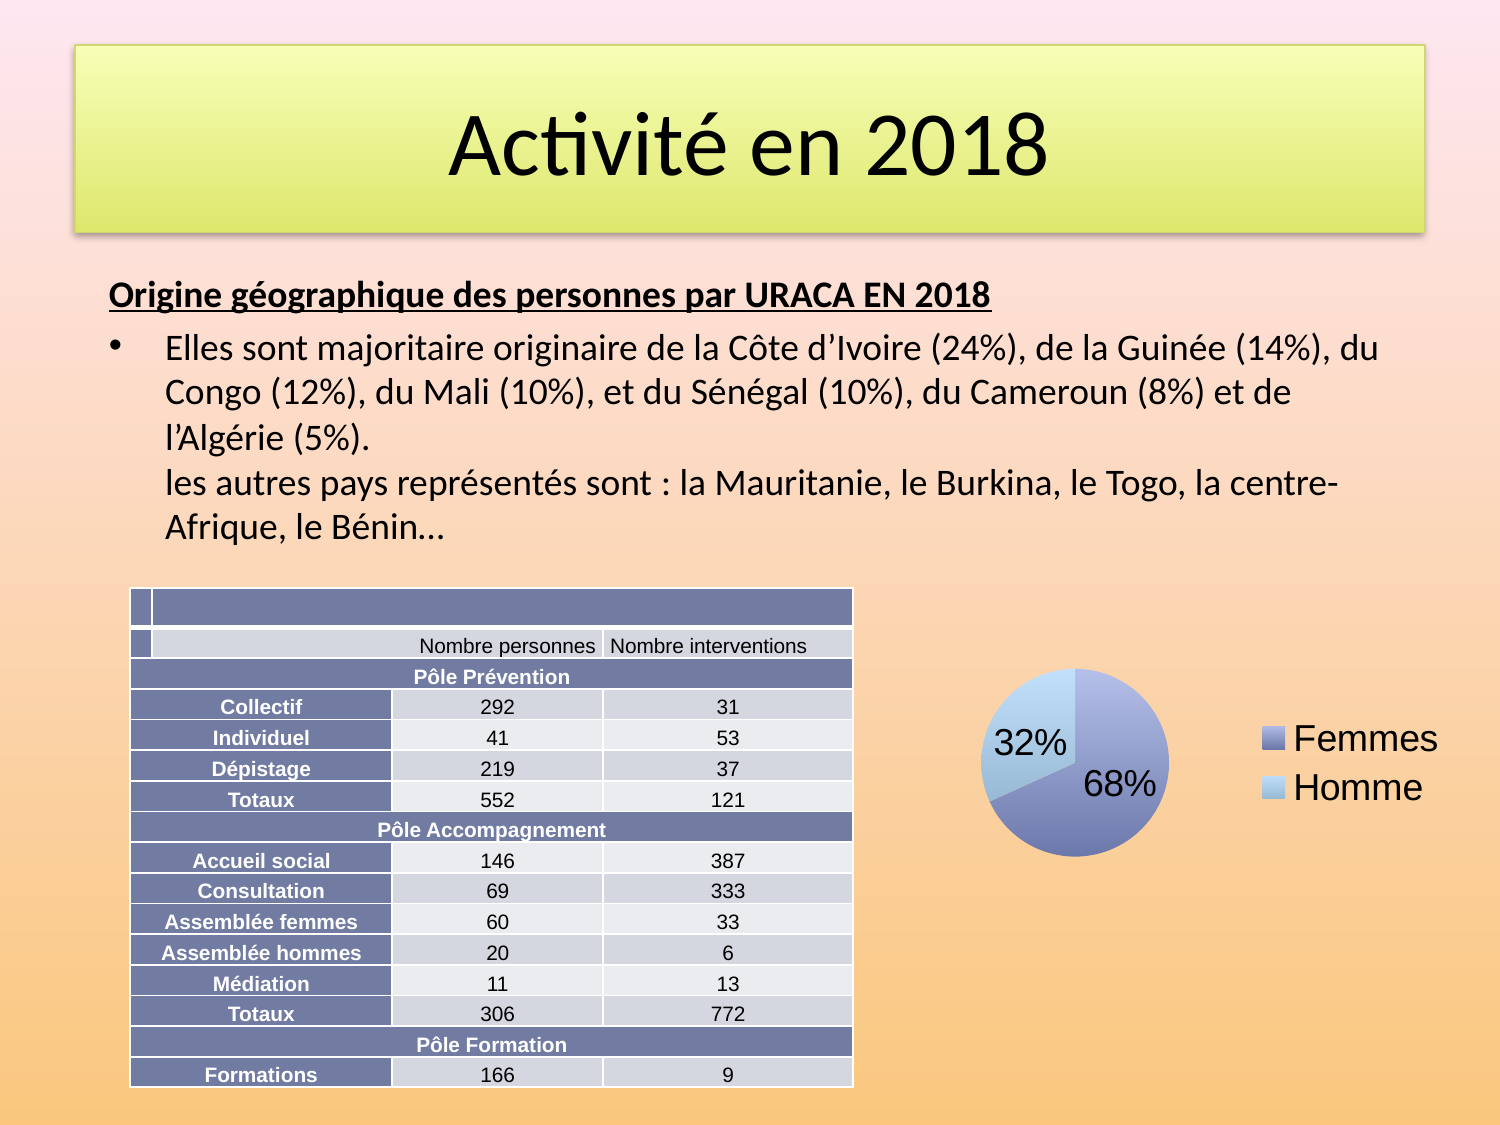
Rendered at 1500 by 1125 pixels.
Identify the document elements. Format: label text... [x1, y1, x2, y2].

table_cell 69 [393, 874, 602, 903]
table_cell Pôle Formation [131, 1027, 852, 1056]
table_cell Totaux [131, 996, 391, 1025]
table_cell 37 [604, 751, 852, 780]
table_cell Formations [131, 1058, 391, 1086]
table_cell 31 [604, 690, 852, 719]
table_cell 11 [393, 966, 602, 995]
table_cell 219 [393, 751, 602, 780]
table_cell Totaux [131, 782, 391, 811]
list Origine géographique des personnes par URACA EN 2018 Elles sont majoritaire originaire de la Côte d’Ivoire (24%), de la Guinée (14%), du Congo (12%), du Mali (10%), et du Sénégal (10%), du Cameroun (8%) et de l’Algérie (5%). les autres pays représentés sont : la Mauritanie, le Burkina, le Togo, la centre-Afrique, le Bénin… [75, 262, 1425, 1005]
table_cell Consultation [131, 874, 391, 903]
table_cell Assemblée hommes [131, 935, 391, 964]
table_cell Pôle Prévention [131, 659, 852, 688]
table_cell 121 [604, 782, 852, 811]
chart [899, 604, 1464, 921]
table_cell 33 [604, 904, 852, 933]
table_cell 552 [393, 782, 602, 811]
table_cell 20 [393, 935, 602, 964]
table_cell Dépistage [131, 751, 391, 780]
table_cell 306 [393, 996, 602, 1025]
table_cell 6 [604, 935, 852, 964]
table_cell 9 [604, 1058, 852, 1086]
table_cell 13 [604, 966, 852, 995]
table_cell Nombre personnes [153, 630, 602, 657]
table_cell 333 [604, 874, 852, 903]
table_cell 166 [393, 1058, 602, 1086]
table_header [153, 589, 852, 625]
table_cell Nombre interventions [604, 630, 852, 657]
table_cell 387 [604, 843, 852, 872]
title Activité en 2018 [74, 44, 1426, 233]
table_cell Accueil social [131, 843, 391, 872]
table_cell 772 [604, 996, 852, 1025]
table_cell 41 [393, 720, 602, 749]
table_header [131, 589, 151, 625]
table_cell 292 [393, 690, 602, 719]
table_cell Collectif [131, 690, 391, 719]
table_cell 146 [393, 843, 602, 872]
table_cell Médiation [131, 966, 391, 995]
table_cell 60 [393, 904, 602, 933]
table_cell [131, 630, 151, 657]
table_cell Individuel [131, 720, 391, 749]
table_cell 53 [604, 720, 852, 749]
table_cell Pôle Accompagnement [131, 812, 852, 841]
table_cell Assemblée femmes [131, 904, 391, 933]
